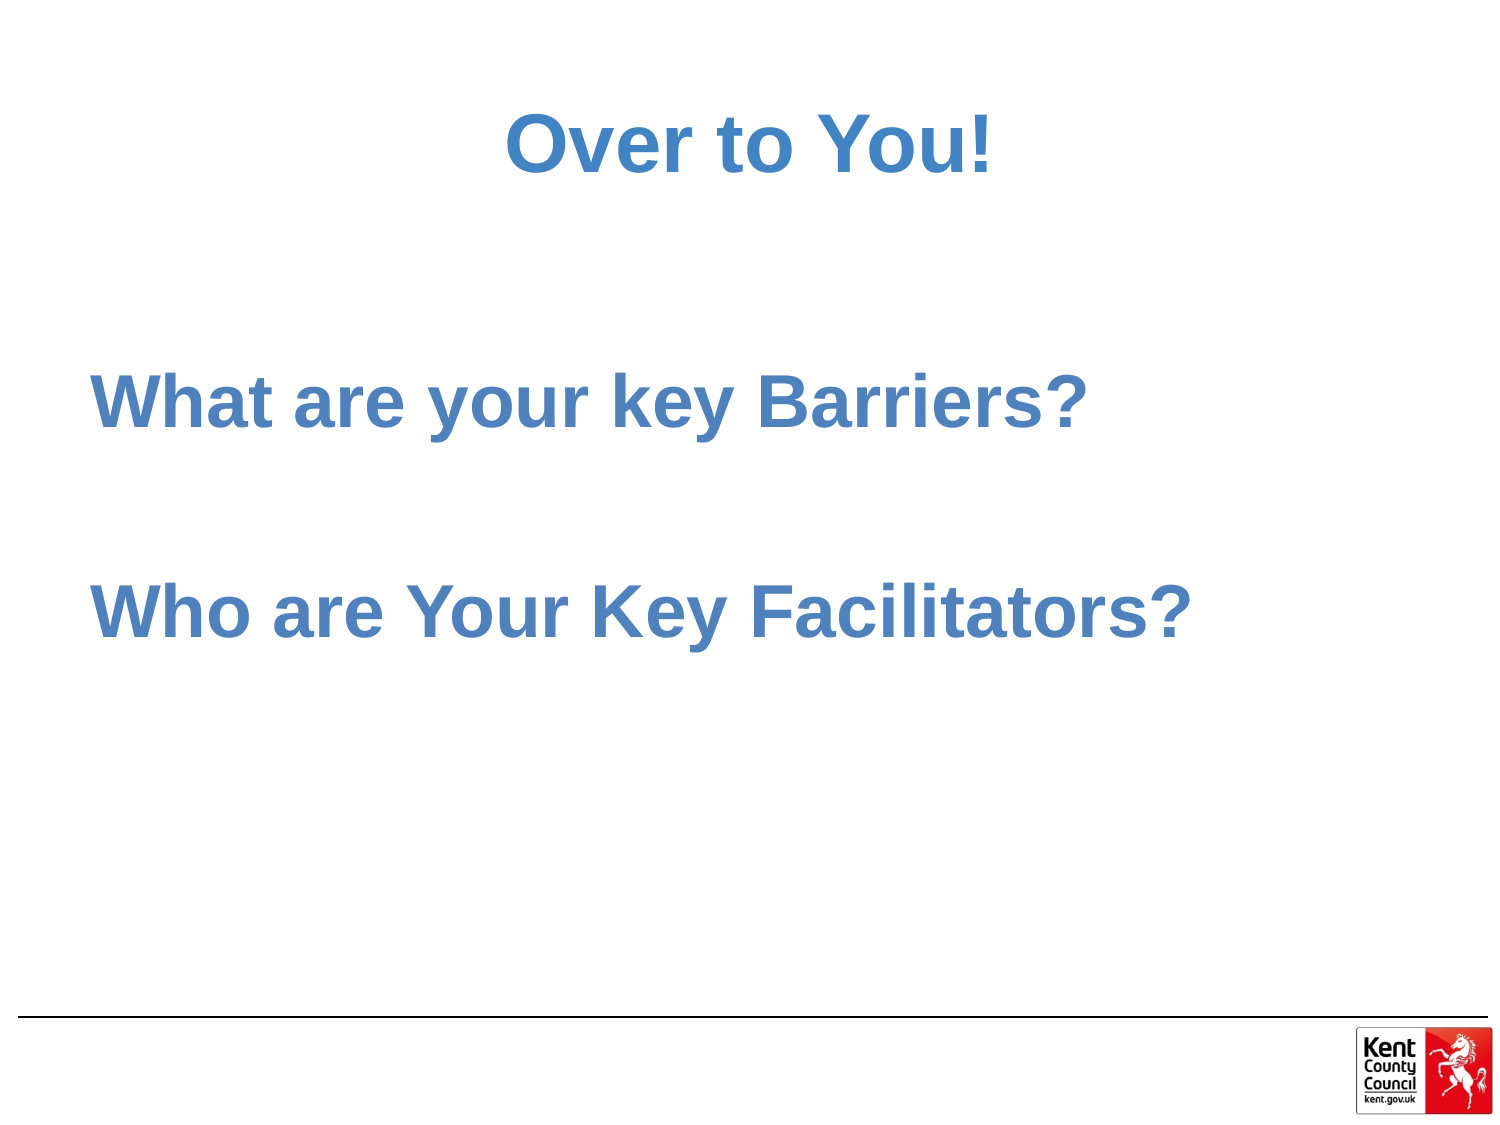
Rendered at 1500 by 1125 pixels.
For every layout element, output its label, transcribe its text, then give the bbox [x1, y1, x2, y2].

list What are your key Barriers? Who are Your Key Facilitators? [75, 262, 1425, 1005]
title Over to You! [75, 45, 1425, 233]
picture [1353, 1023, 1495, 1118]
